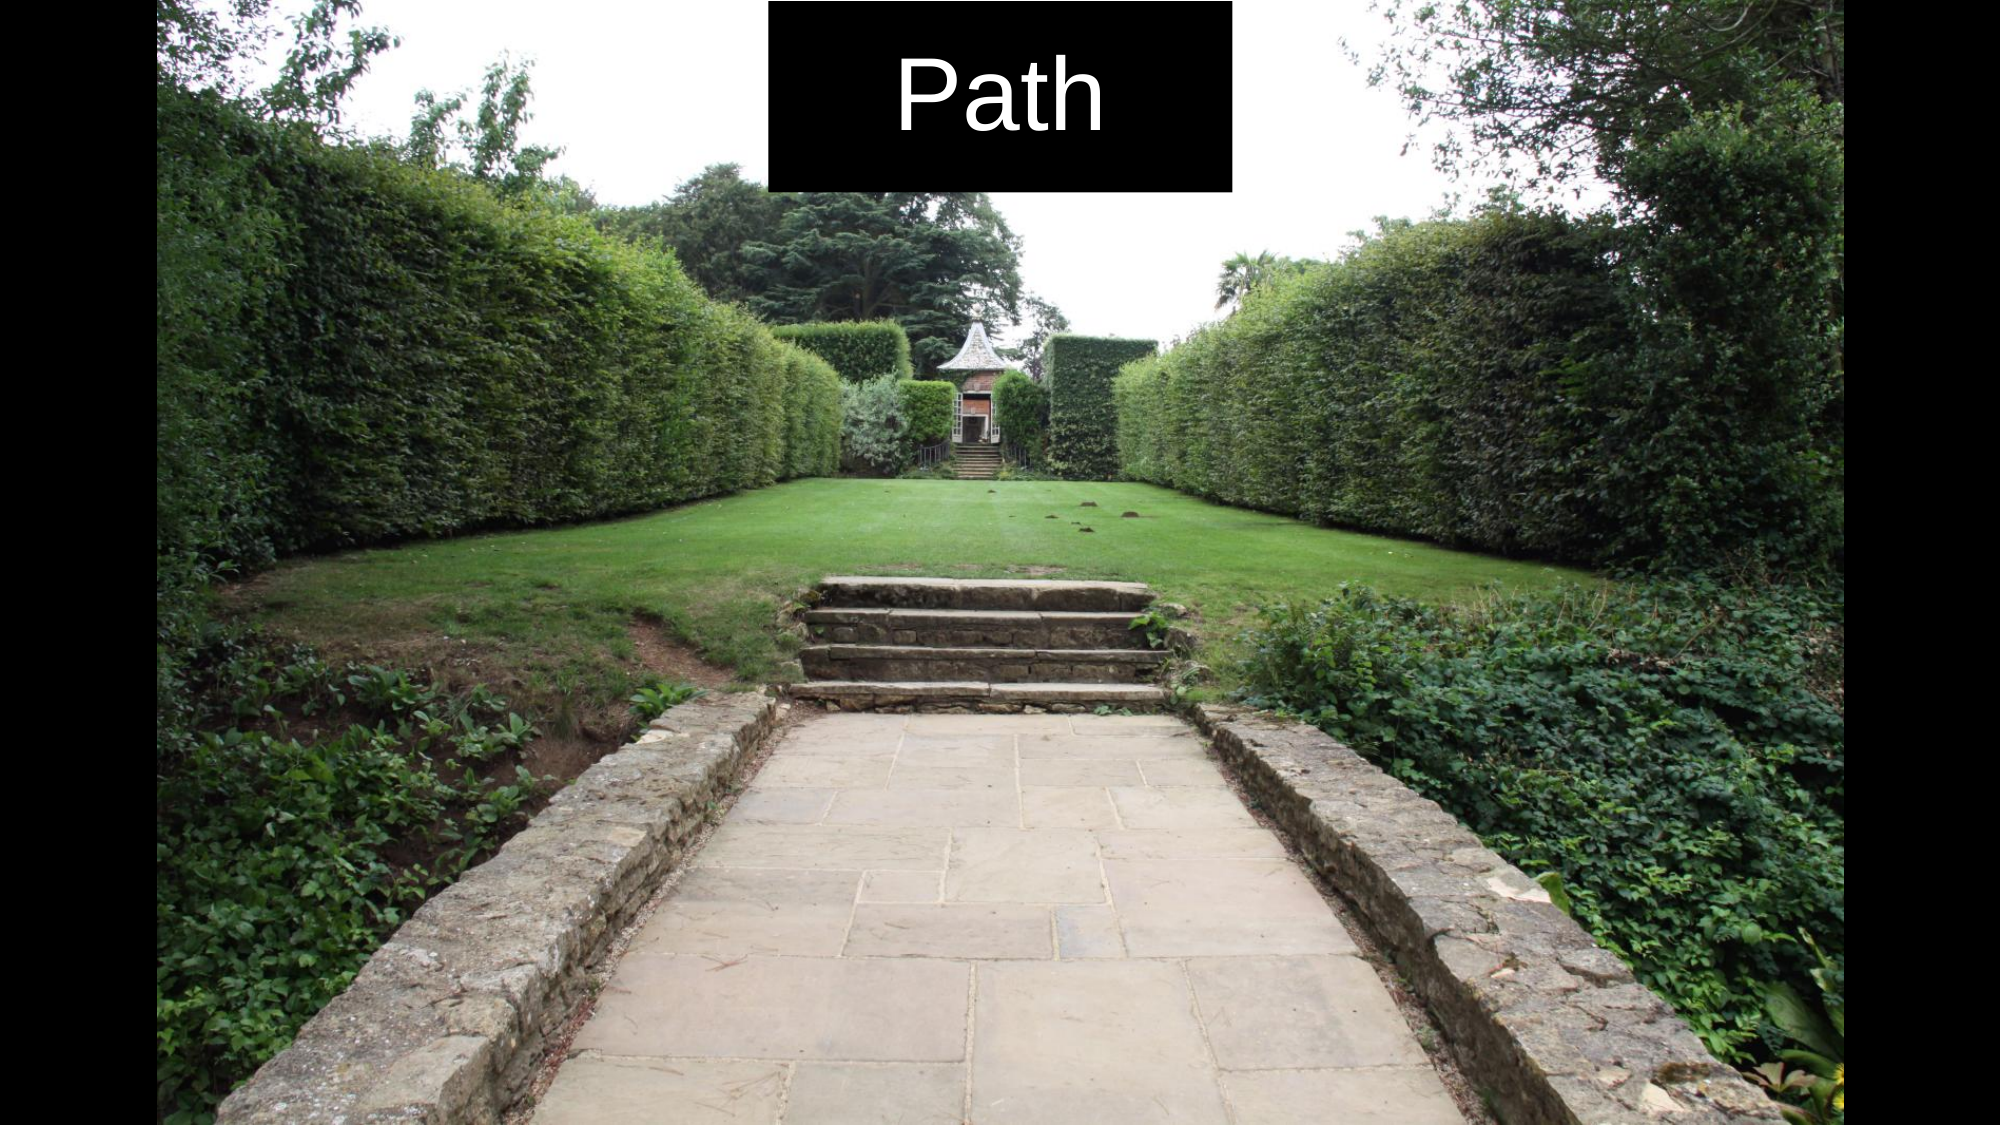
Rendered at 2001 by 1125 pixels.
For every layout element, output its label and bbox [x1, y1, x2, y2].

picture [156, 0, 1844, 1125]
